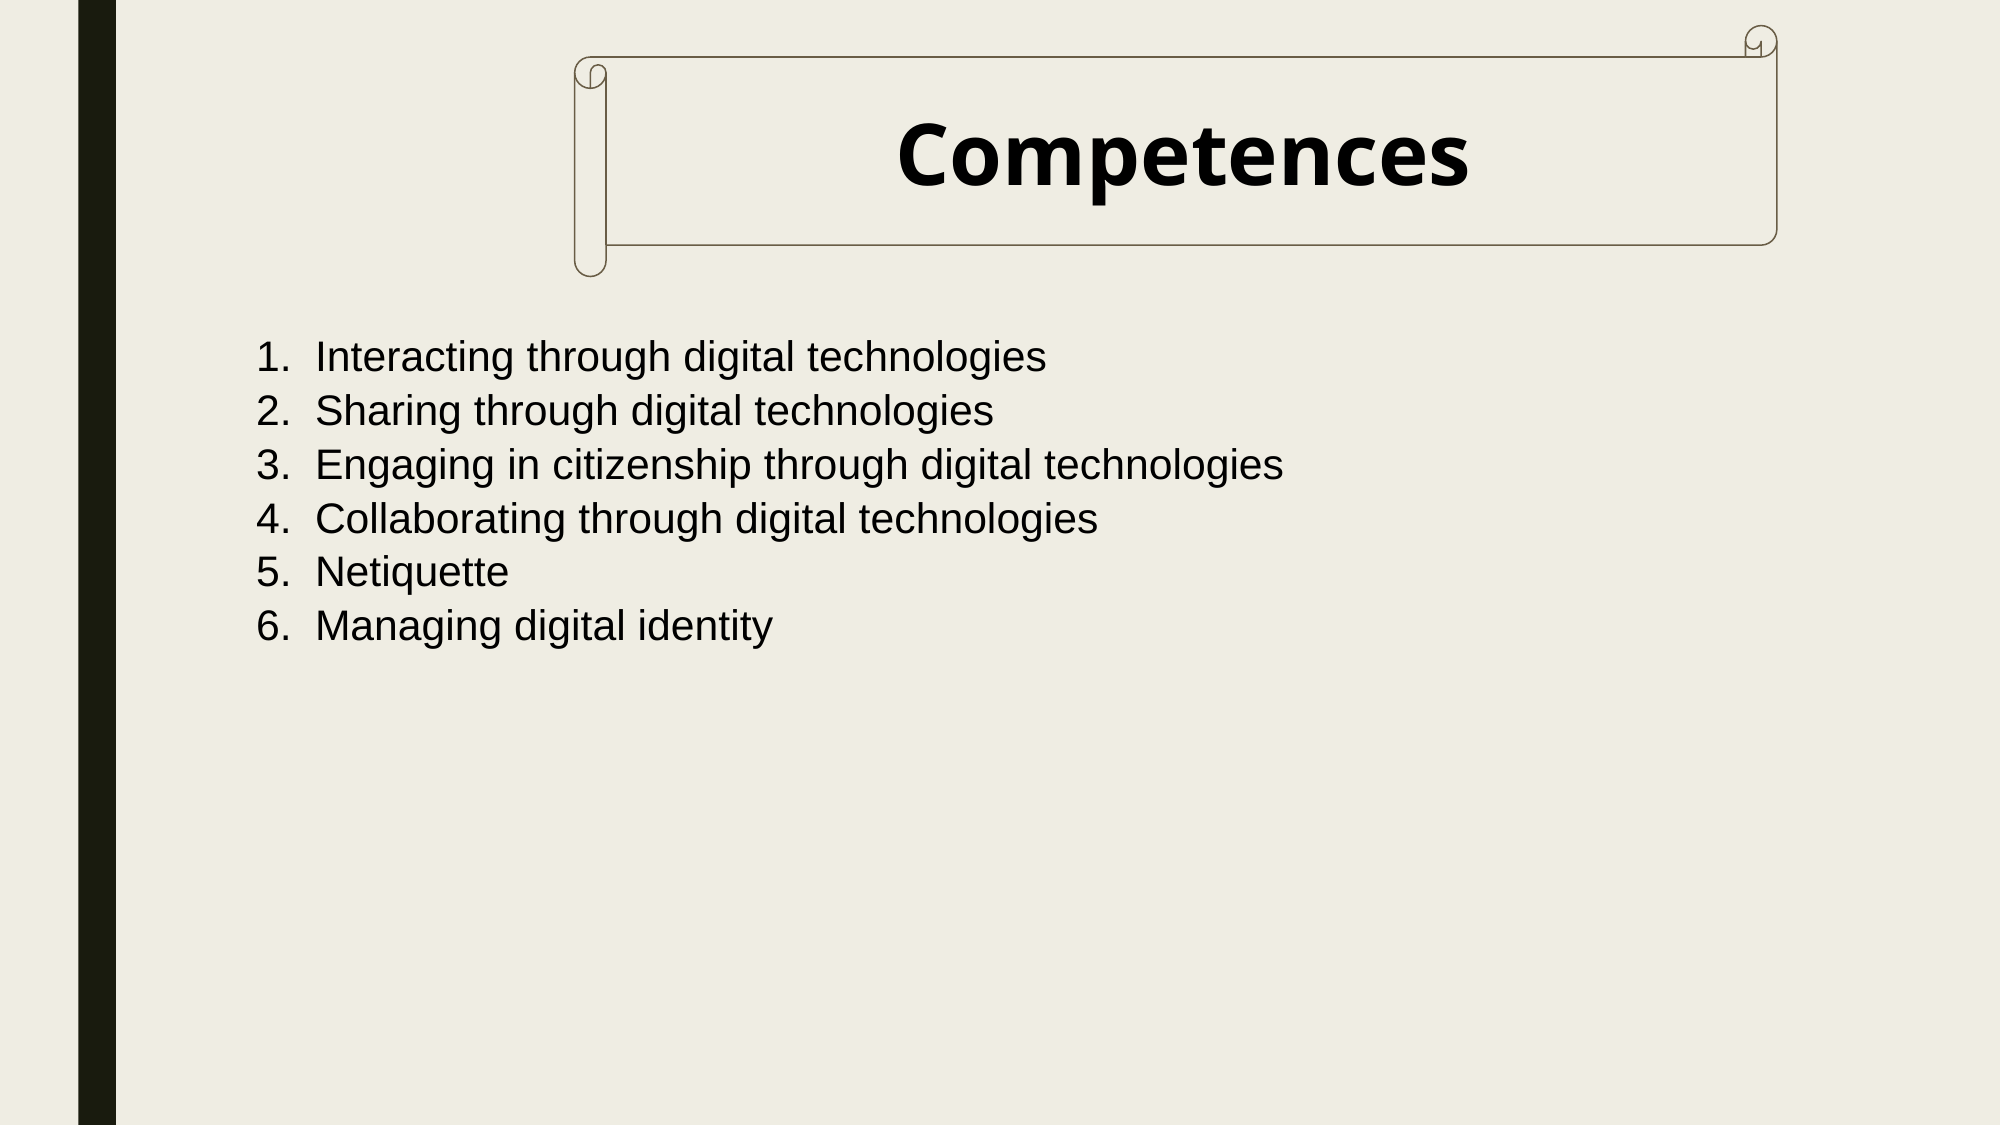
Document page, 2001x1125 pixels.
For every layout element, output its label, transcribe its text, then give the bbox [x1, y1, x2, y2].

list Interacting through digital technologies Sharing through digital technologies Engaging in citizenship through digital technologies Collaborating through digital technologies Netiquette Managing digital identity [225, 267, 1344, 975]
text_box Competences [574, 25, 1777, 277]
